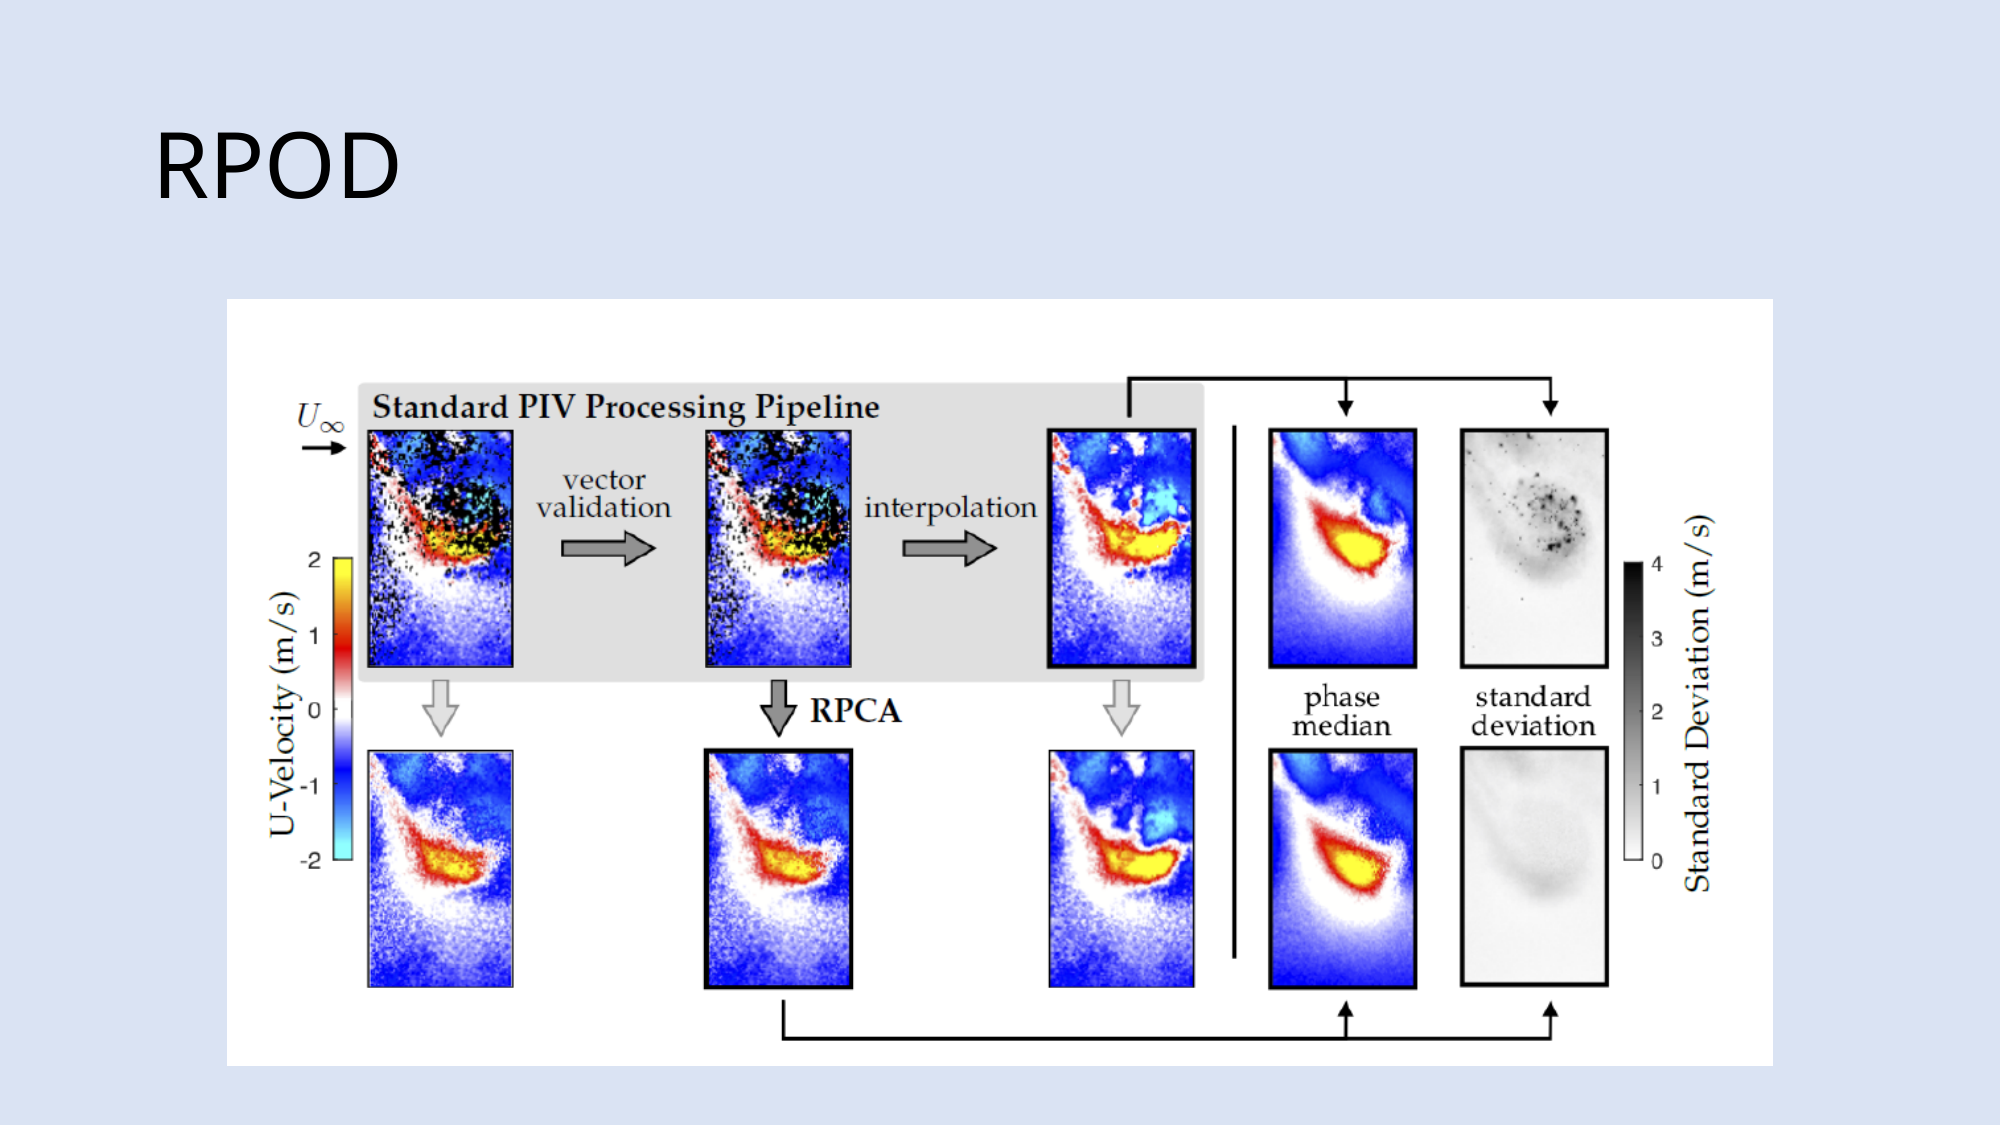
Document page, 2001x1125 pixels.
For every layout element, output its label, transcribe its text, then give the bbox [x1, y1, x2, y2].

title RPOD [137, 59, 1863, 278]
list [227, 299, 1773, 1066]
